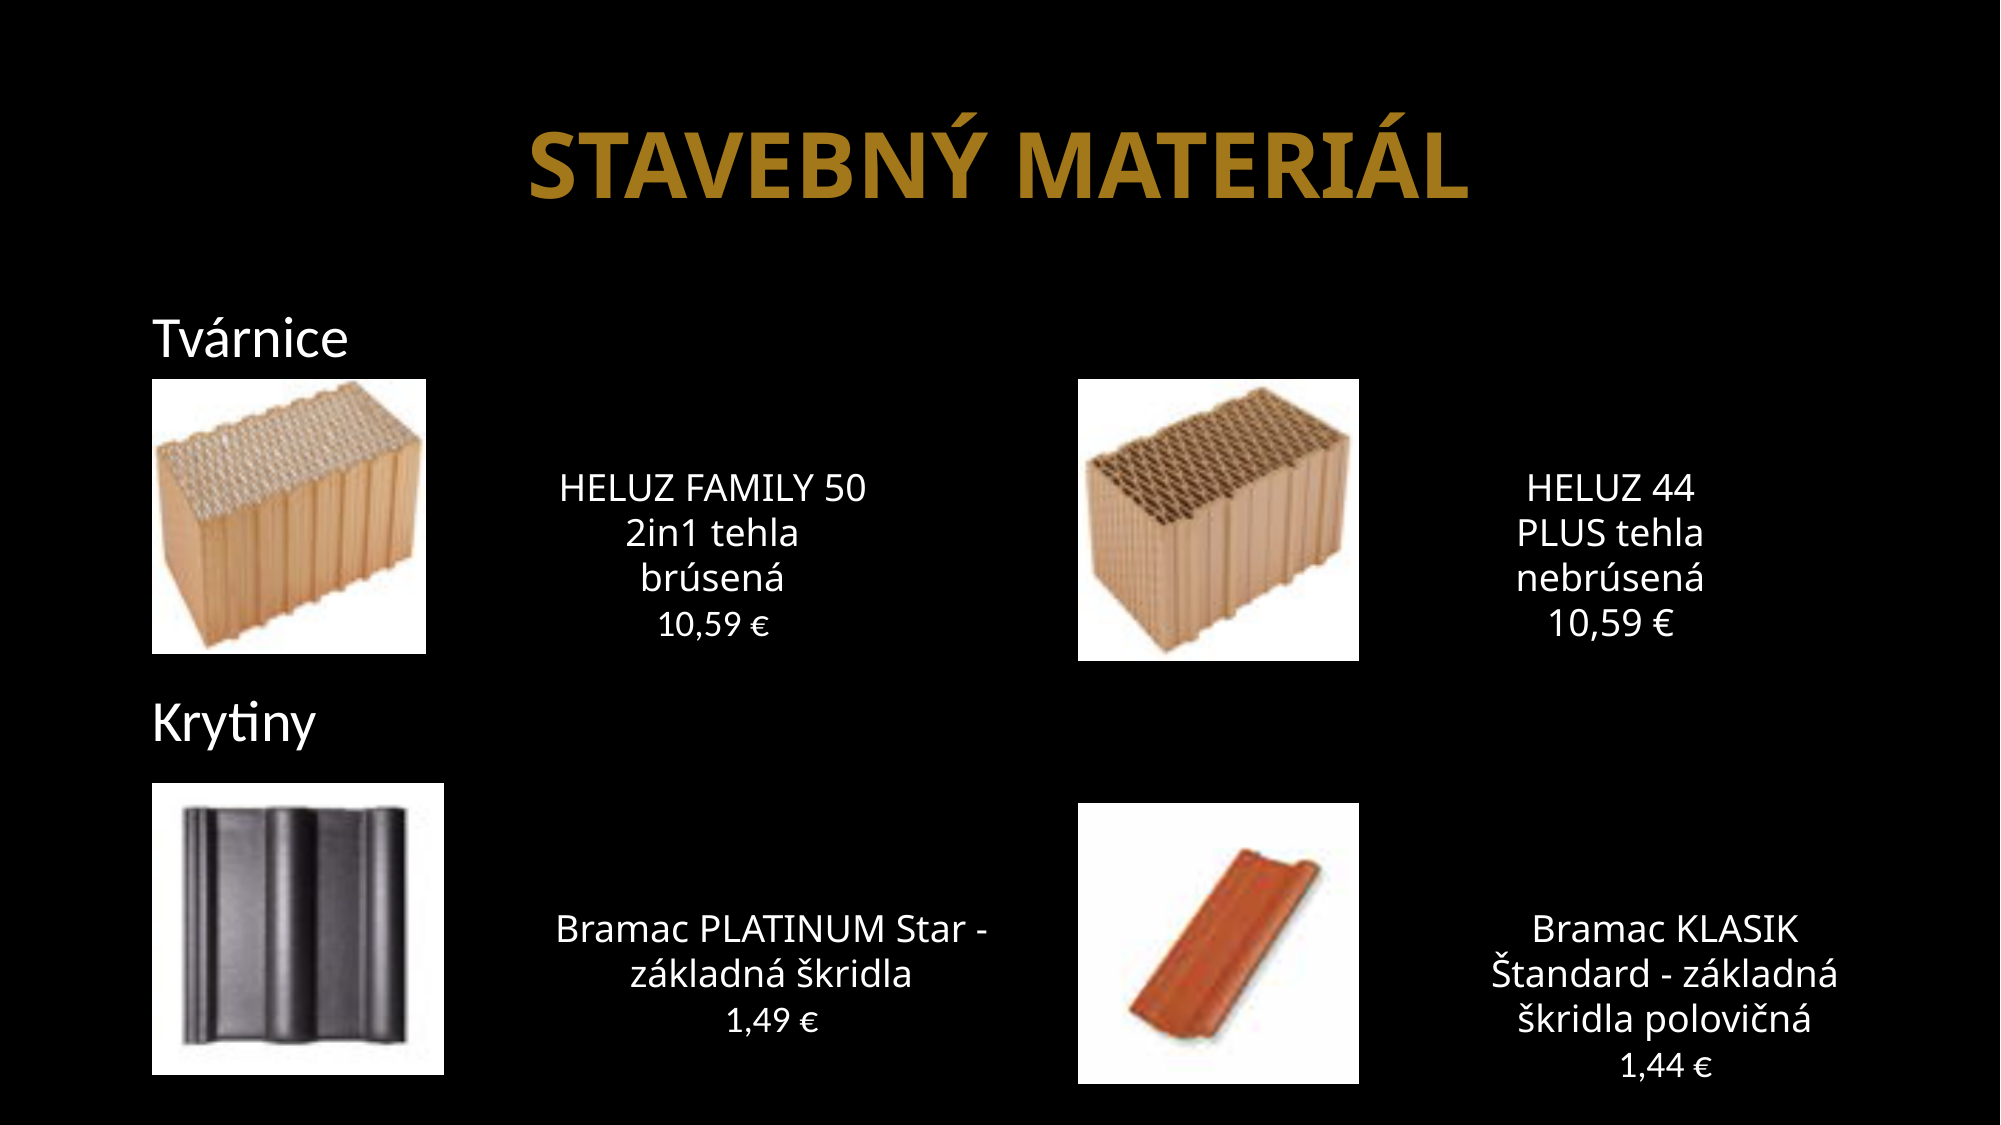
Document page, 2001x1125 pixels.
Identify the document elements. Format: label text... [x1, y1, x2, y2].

picture [152, 783, 444, 1075]
list Tvárnice [137, 299, 1863, 1014]
picture [152, 379, 426, 654]
title STAVEBNÝ MATERIÁL [137, 59, 1863, 278]
picture [1078, 803, 1359, 1084]
text_box Krytiny [137, 675, 459, 761]
text_box HELUZ FAMILY 50 2in1 tehla brúsená 10,59 € [543, 456, 883, 652]
text_box HELUZ 44 PLUS tehla nebrúsená 10,59 € [1470, 456, 1751, 652]
picture [1078, 379, 1359, 661]
text_box Bramac KLASIK Štandard - základná škridla polovičná 1,44 € [1449, 897, 1881, 1093]
text_box Bramac PLATINUM Star - základná škridla 1,49 € [526, 897, 1017, 1048]
